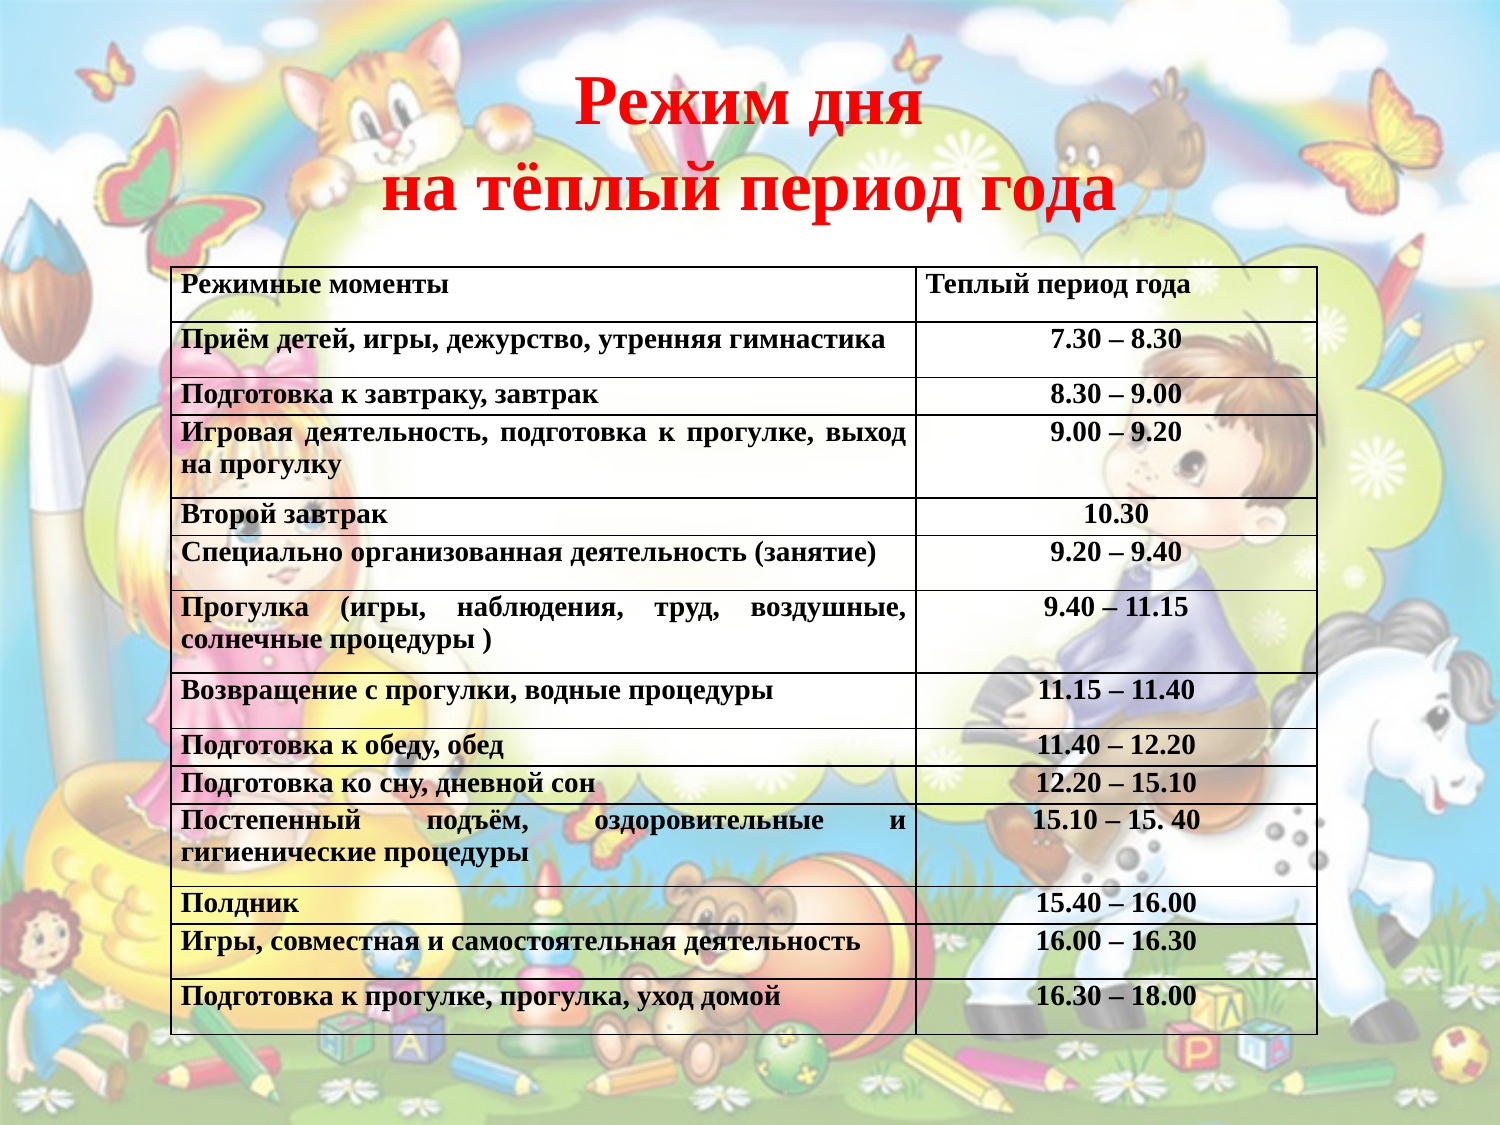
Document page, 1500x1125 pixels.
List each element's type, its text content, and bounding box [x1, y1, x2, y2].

table_cell Игровая деятельность, подготовка к прогулке, выход на прогулку [172, 416, 915, 497]
table_cell 9.00 – 9.20 [917, 416, 1316, 497]
table_cell Подготовка к завтраку, завтрак [172, 378, 915, 414]
table_cell Прогулка (игры, наблюдения, труд, воздушные, солнечные процедуры ) [172, 591, 915, 672]
table_cell Приём детей, игры, дежурство, утренняя гимнастика [172, 323, 915, 377]
table_cell 11.15 – 11.40 [917, 674, 1316, 728]
title Режим дня на тёплый период года [75, 45, 1425, 233]
table_cell 16.30 – 18.00 [917, 980, 1316, 1034]
table_cell 7.30 – 8.30 [917, 323, 1316, 377]
table_cell 11.40 – 12.20 [917, 729, 1316, 765]
table_cell Второй завтрак [172, 499, 915, 535]
table_cell 15.40 – 16.00 [917, 887, 1316, 923]
table_cell 15.10 – 15. 40 [917, 805, 1316, 886]
table_cell Специально организованная деятельность (занятие) [172, 536, 915, 590]
table_cell Игры, совместная и самостоятельная деятельность [172, 925, 915, 978]
table_cell Подготовка к обеду, обед [172, 729, 915, 765]
table_cell Полдник [172, 887, 915, 923]
table_cell 9.40 – 11.15 [917, 591, 1316, 672]
table_cell Подготовка к прогулке, прогулка, уход домой [172, 980, 915, 1034]
table_cell 12.20 – 15.10 [917, 767, 1316, 803]
table_header Теплый период года [917, 268, 1316, 321]
table_cell Подготовка ко сну, дневной сон [172, 767, 915, 803]
table_cell 16.00 – 16.30 [917, 925, 1316, 978]
table_cell Возвращение с прогулки, водные процедуры [172, 674, 915, 728]
table_cell 8.30 – 9.00 [917, 378, 1316, 414]
table_header Режимные моменты [172, 268, 915, 321]
table_cell 9.20 – 9.40 [917, 536, 1316, 590]
table_cell Постепенный подъём, оздоровительные и гигиенические процедуры [172, 805, 915, 886]
table_cell 10.30 [917, 499, 1316, 535]
